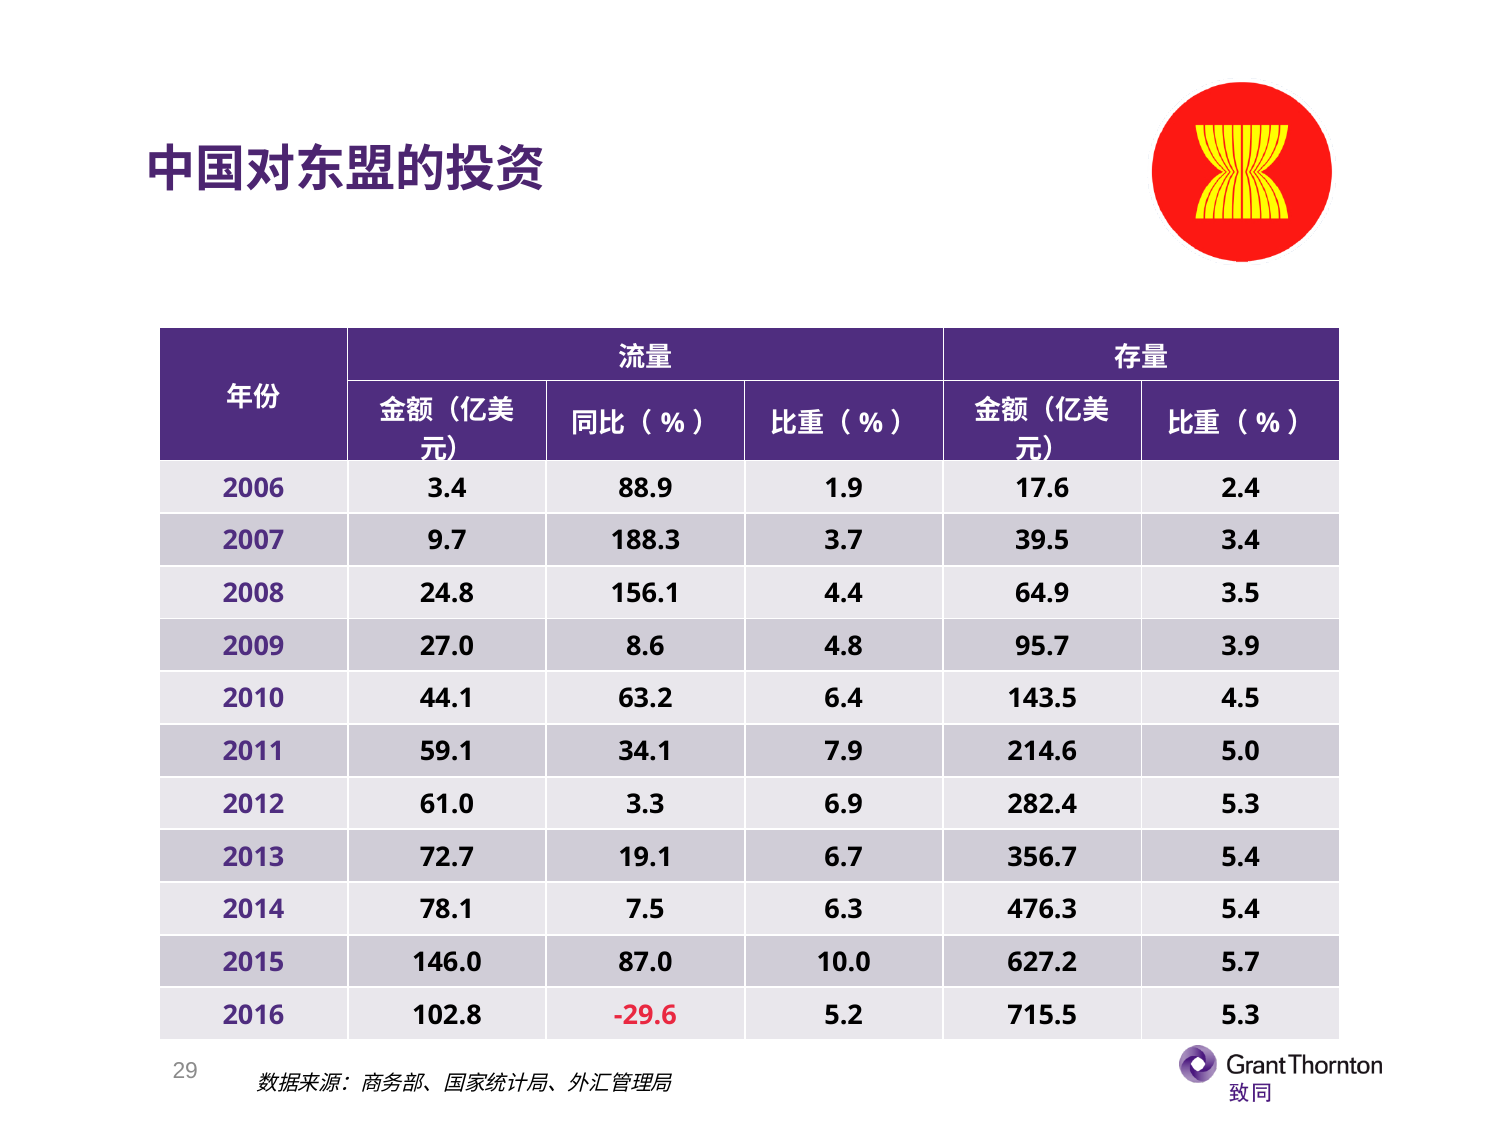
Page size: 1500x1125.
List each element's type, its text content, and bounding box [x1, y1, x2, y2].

table_cell 188.3 [547, 514, 744, 565]
table_cell 2015 [160, 936, 347, 986]
table_header 年份 [160, 328, 347, 460]
table_cell 5.2 [746, 988, 942, 1039]
table_cell 3.5 [1142, 567, 1339, 618]
table_cell 2007 [160, 514, 347, 565]
table_cell 6.3 [746, 883, 942, 934]
table_cell 72.7 [349, 830, 545, 881]
table_cell 5.7 [1142, 936, 1339, 986]
table_cell 27.0 [349, 619, 545, 670]
table_cell 59.1 [349, 725, 545, 776]
table_cell 8.6 [547, 619, 744, 670]
table_cell 64.9 [944, 567, 1141, 618]
table_cell 2.4 [1142, 461, 1339, 512]
table_cell 7.5 [547, 883, 744, 934]
table_cell 78.1 [349, 883, 545, 934]
table_cell 356.7 [944, 830, 1141, 881]
table_cell 6.9 [746, 778, 942, 828]
table_cell 2014 [160, 883, 347, 934]
table_cell 7.9 [746, 725, 942, 776]
text_box 数据来源：商务部、国家统计局、外汇管理局 [241, 1062, 823, 1103]
table_cell 39.5 [944, 514, 1141, 565]
picture [1179, 1045, 1382, 1102]
table_cell 4.5 [1142, 672, 1339, 723]
table_cell 156.1 [547, 567, 744, 618]
table_cell -29.6 [547, 988, 744, 1039]
table_cell 5.3 [1142, 778, 1339, 828]
table_cell 6.4 [746, 672, 942, 723]
table_cell 金额（亿美元） [944, 381, 1141, 460]
slide_number 28 [128, 1039, 212, 1099]
table_cell 34.1 [547, 725, 744, 776]
table_cell 282.4 [944, 778, 1141, 828]
table_cell 143.5 [944, 672, 1141, 723]
table_cell 2009 [160, 619, 347, 670]
table_cell 金额（亿美元） [348, 381, 546, 460]
table_cell 476.3 [944, 883, 1141, 934]
table_cell 87.0 [547, 936, 744, 986]
table_cell 6.7 [746, 830, 942, 881]
table_cell 715.5 [944, 988, 1141, 1039]
table_cell 44.1 [349, 672, 545, 723]
table_cell 2008 [160, 567, 347, 618]
table_cell 102.8 [349, 988, 545, 1039]
table_cell 5.4 [1142, 883, 1339, 934]
table_cell 3.7 [746, 514, 942, 565]
table_cell 2016 [160, 988, 347, 1039]
table_cell 5.3 [1142, 988, 1339, 1039]
table_header 存量 [944, 328, 1339, 380]
table_cell 61.0 [349, 778, 545, 828]
table_cell 2010 [160, 672, 347, 723]
table_cell 10.0 [746, 936, 942, 986]
table_cell 同比（%） [547, 381, 744, 460]
table_cell 5.4 [1142, 830, 1339, 881]
table_cell 88.9 [547, 461, 744, 512]
table_cell 3.9 [1142, 619, 1339, 670]
table_cell 17.6 [944, 461, 1141, 512]
table_header 流量 [348, 328, 943, 380]
table_cell 2011 [160, 725, 347, 776]
table_cell 95.7 [944, 619, 1141, 670]
table_cell 1.9 [746, 461, 942, 512]
table_cell 3.3 [547, 778, 744, 828]
table_cell 3.4 [1142, 514, 1339, 565]
list 中国对东盟的投资 [132, 130, 1078, 223]
table_cell 24.8 [349, 567, 545, 618]
table_cell 3.4 [349, 461, 545, 512]
table_cell 4.4 [746, 567, 942, 618]
table_cell 2006 [160, 461, 347, 512]
table_cell 比重（%） [1142, 381, 1339, 460]
table_cell 2013 [160, 830, 347, 881]
picture [1116, 48, 1368, 289]
table_cell 4.8 [746, 619, 942, 670]
table_cell 9.7 [349, 514, 545, 565]
table_cell 比重（%） [745, 381, 943, 460]
table_cell 627.2 [944, 936, 1141, 986]
table_cell 2012 [160, 778, 347, 828]
table_cell 146.0 [349, 936, 545, 986]
table_cell 214.6 [944, 725, 1141, 776]
table_cell 63.2 [547, 672, 744, 723]
table_cell 5.0 [1142, 725, 1339, 776]
table_cell 19.1 [547, 830, 744, 881]
